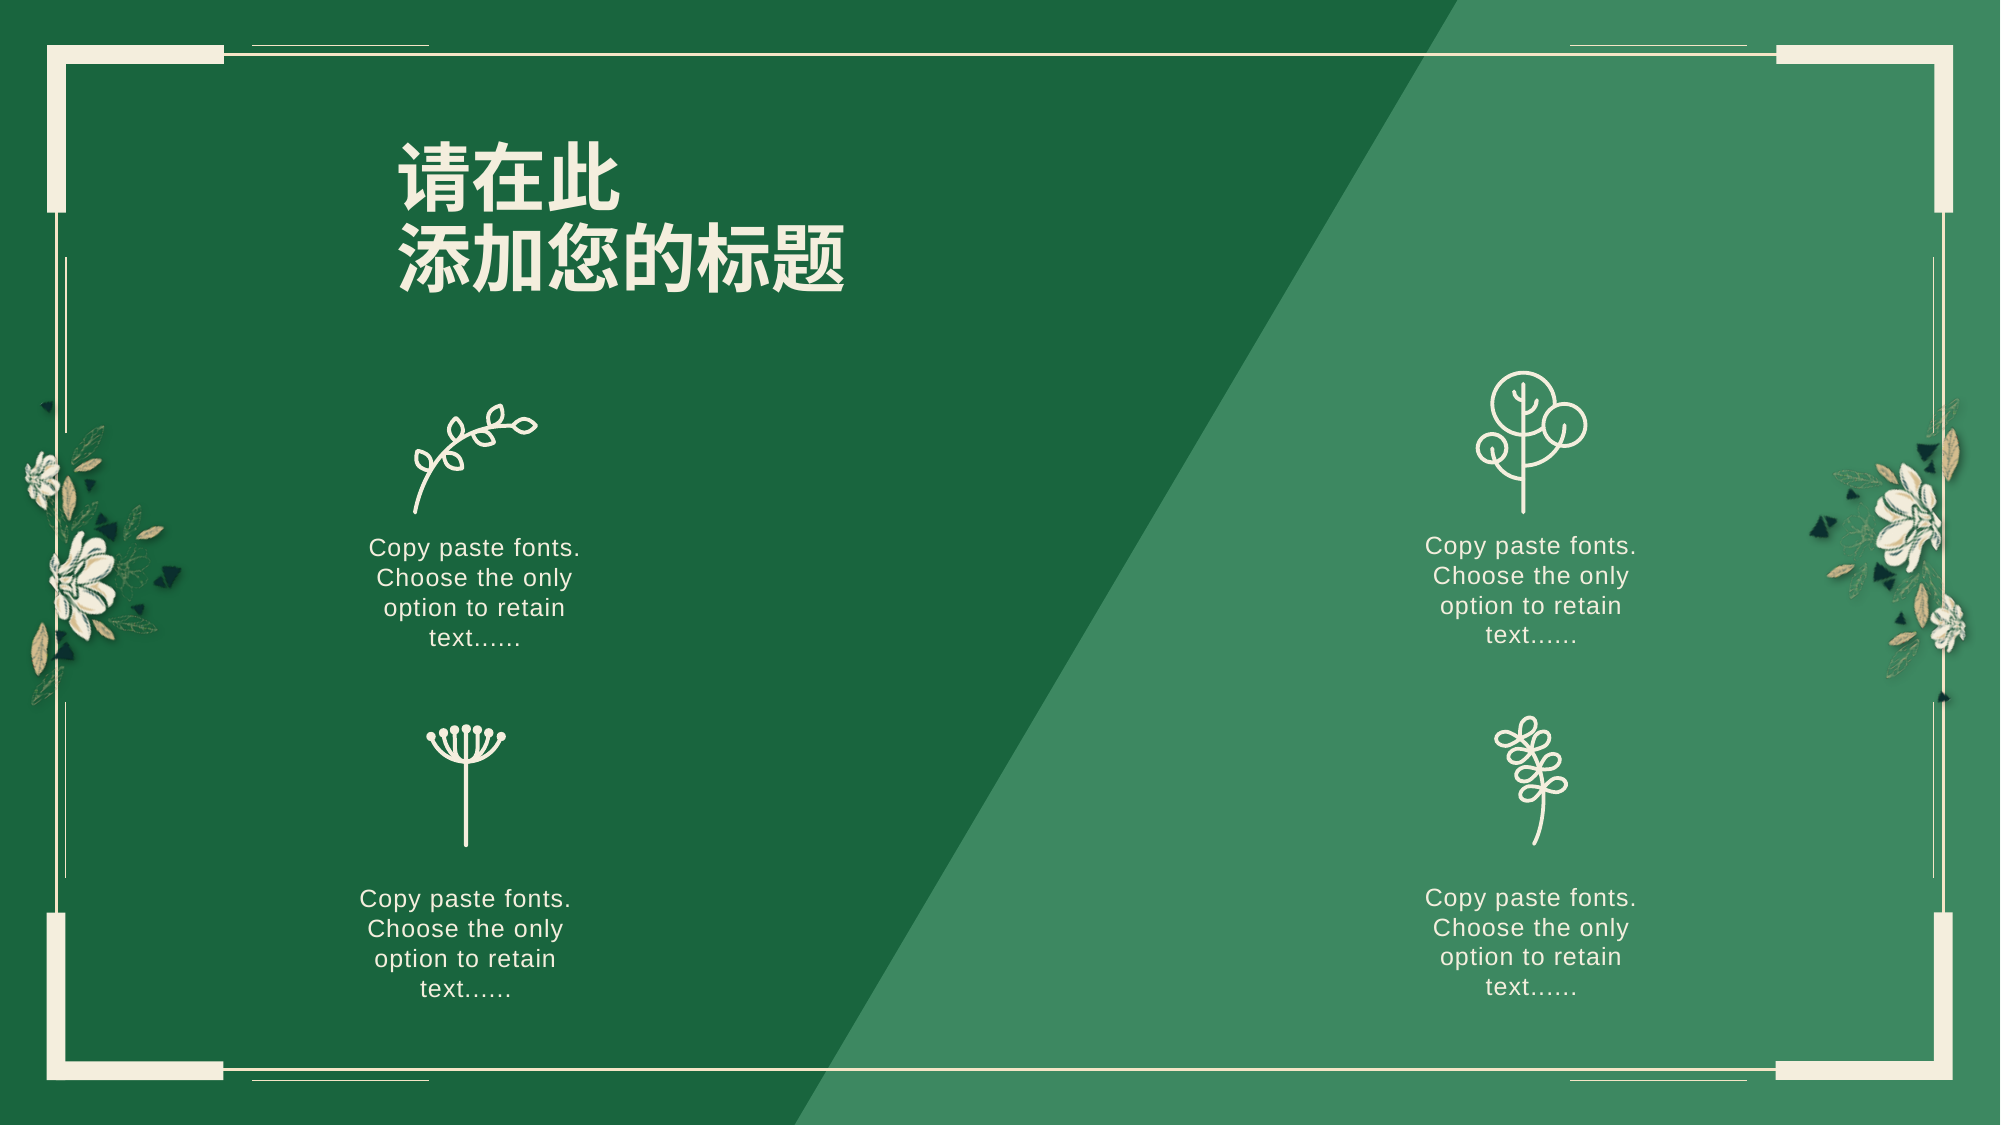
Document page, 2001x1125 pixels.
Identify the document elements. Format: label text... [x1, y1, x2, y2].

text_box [1475, 370, 1588, 515]
text_box Copy paste fonts. Choose the only option to retain text...... [1397, 873, 1666, 1009]
title 请在此 添加您的标题 [381, 133, 1619, 309]
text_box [426, 724, 506, 848]
picture [0, 381, 226, 723]
text_box Copy paste fonts. Choose the only option to retain text...... [341, 523, 609, 659]
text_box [412, 403, 539, 515]
picture [1765, 381, 2001, 723]
text_box Copy paste fonts. Choose the only option to retain text...... [332, 875, 600, 1011]
text_box Copy paste fonts. Choose the only option to retain text...... [1397, 521, 1666, 657]
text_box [1494, 715, 1570, 846]
